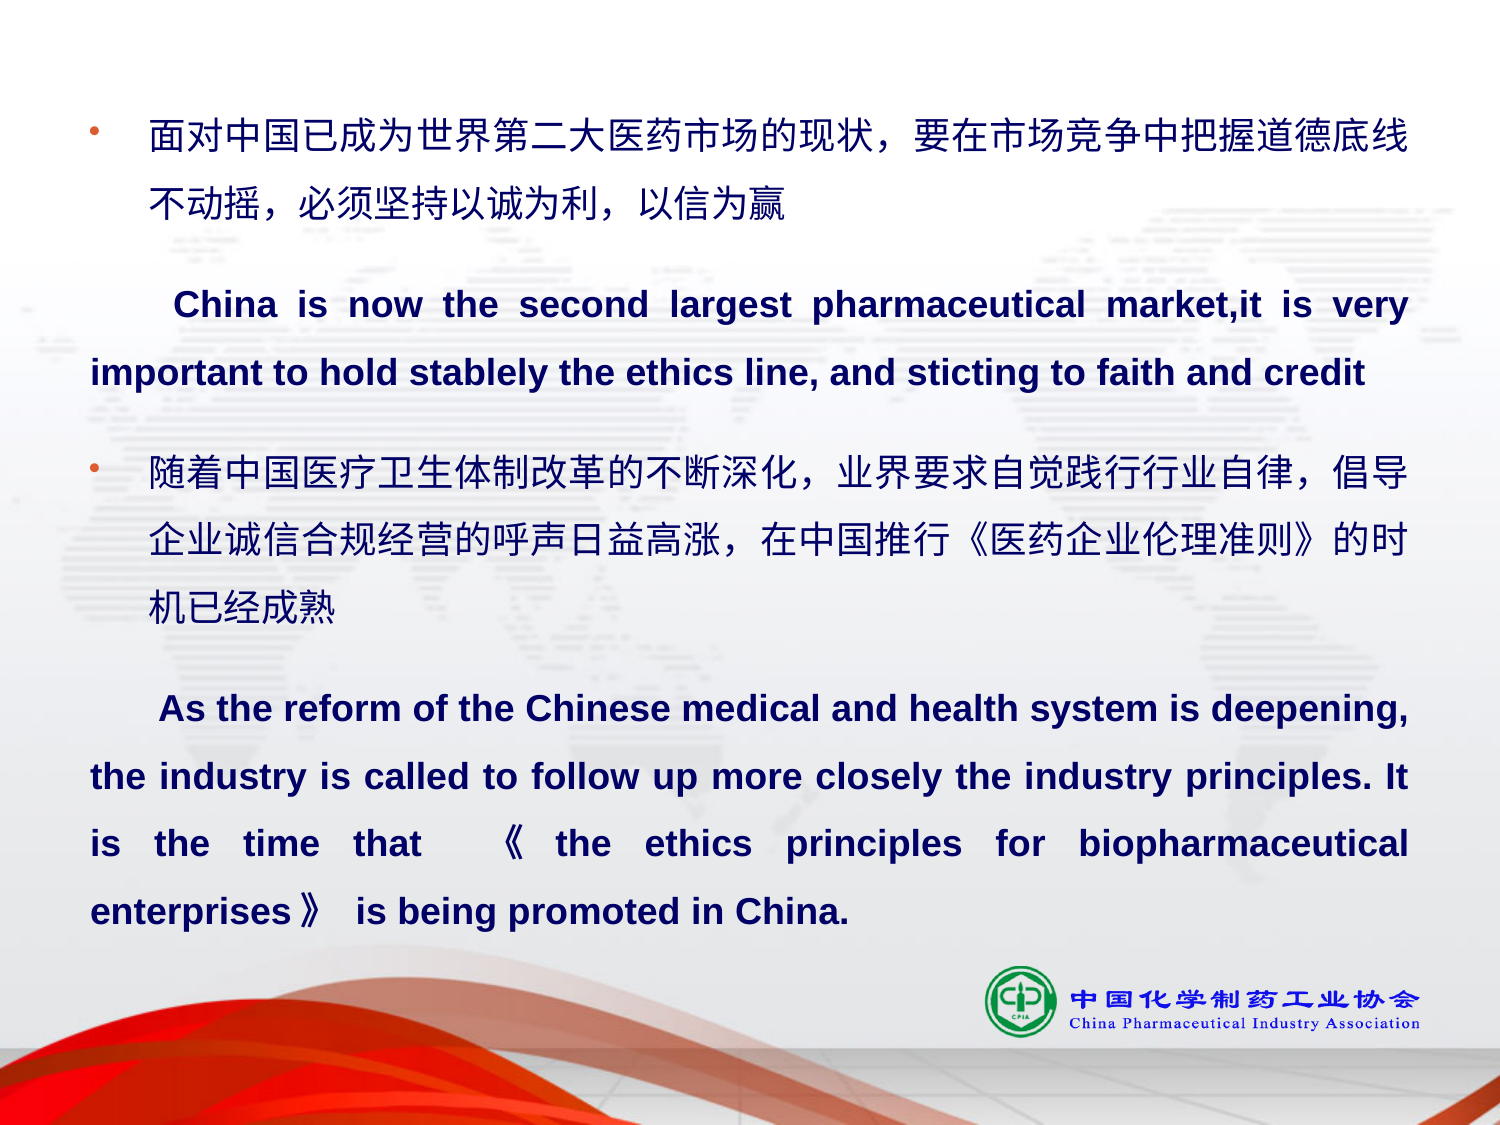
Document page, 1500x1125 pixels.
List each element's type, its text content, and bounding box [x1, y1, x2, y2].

picture [0, 0, 1500, 1125]
list 面对中国已成为世界第二大医药市场的现状，要在市场竞争中把握道德底线不动摇，必须坚持以诚为利，以信为赢 China is now the second largest pharmaceutical market,it is very important to hold stablely the ethics line, and sticting to faith and credit 随着中国医疗卫生体制改革的不断深化，业界要求自觉践行行业自律，倡导企业诚信合规经营的呼声日益高涨，在中国推行《医药企业伦理准则》的时机已经成熟 As the reform of the Chinese medical and health system is deepening, the industry is called to follow up more closely the industry principles. It is the time that 《the ethics principles for biopharmaceutical enterprises》 is being promoted in China. [75, 82, 1425, 1005]
